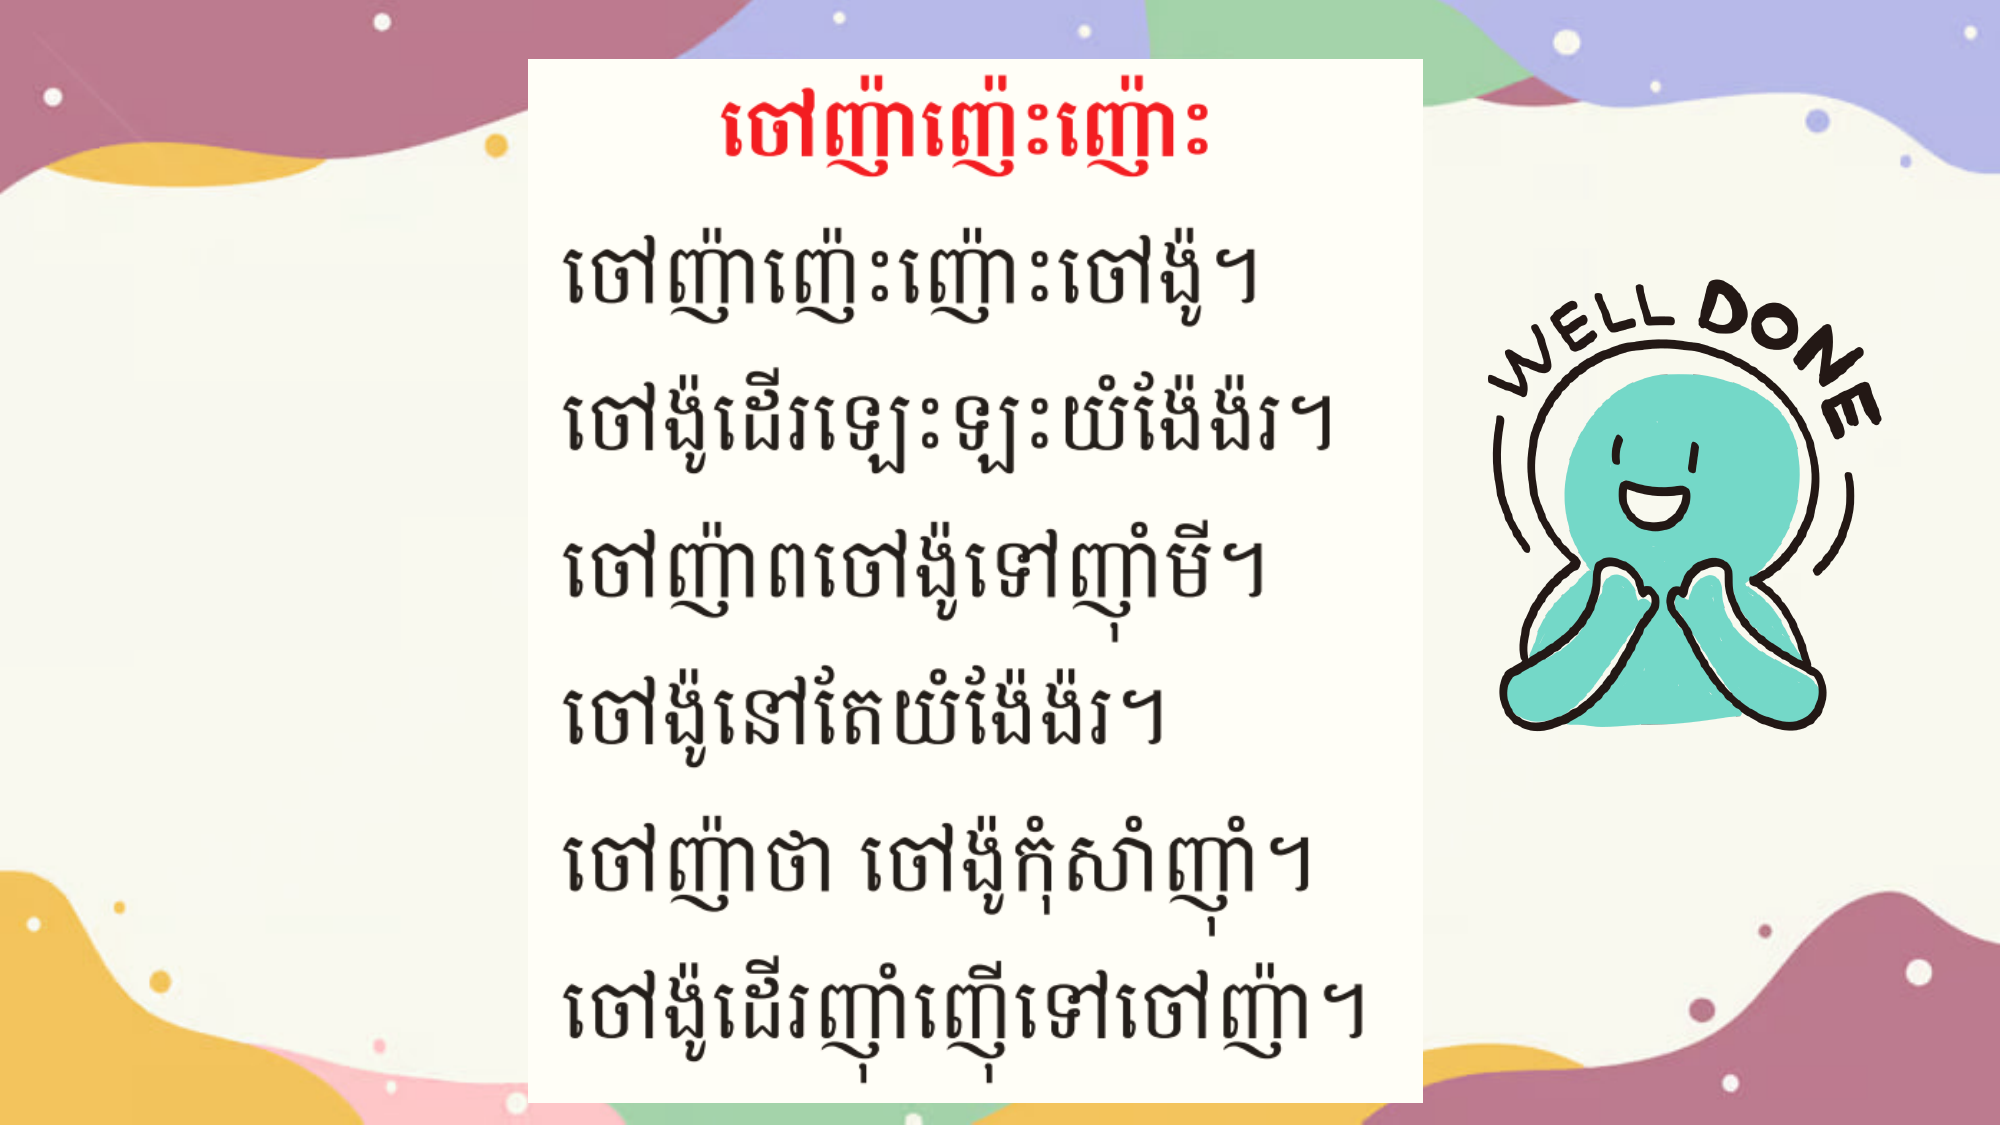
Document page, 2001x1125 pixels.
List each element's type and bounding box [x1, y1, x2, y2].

list [1456, 277, 1912, 733]
picture [528, 59, 1423, 1103]
